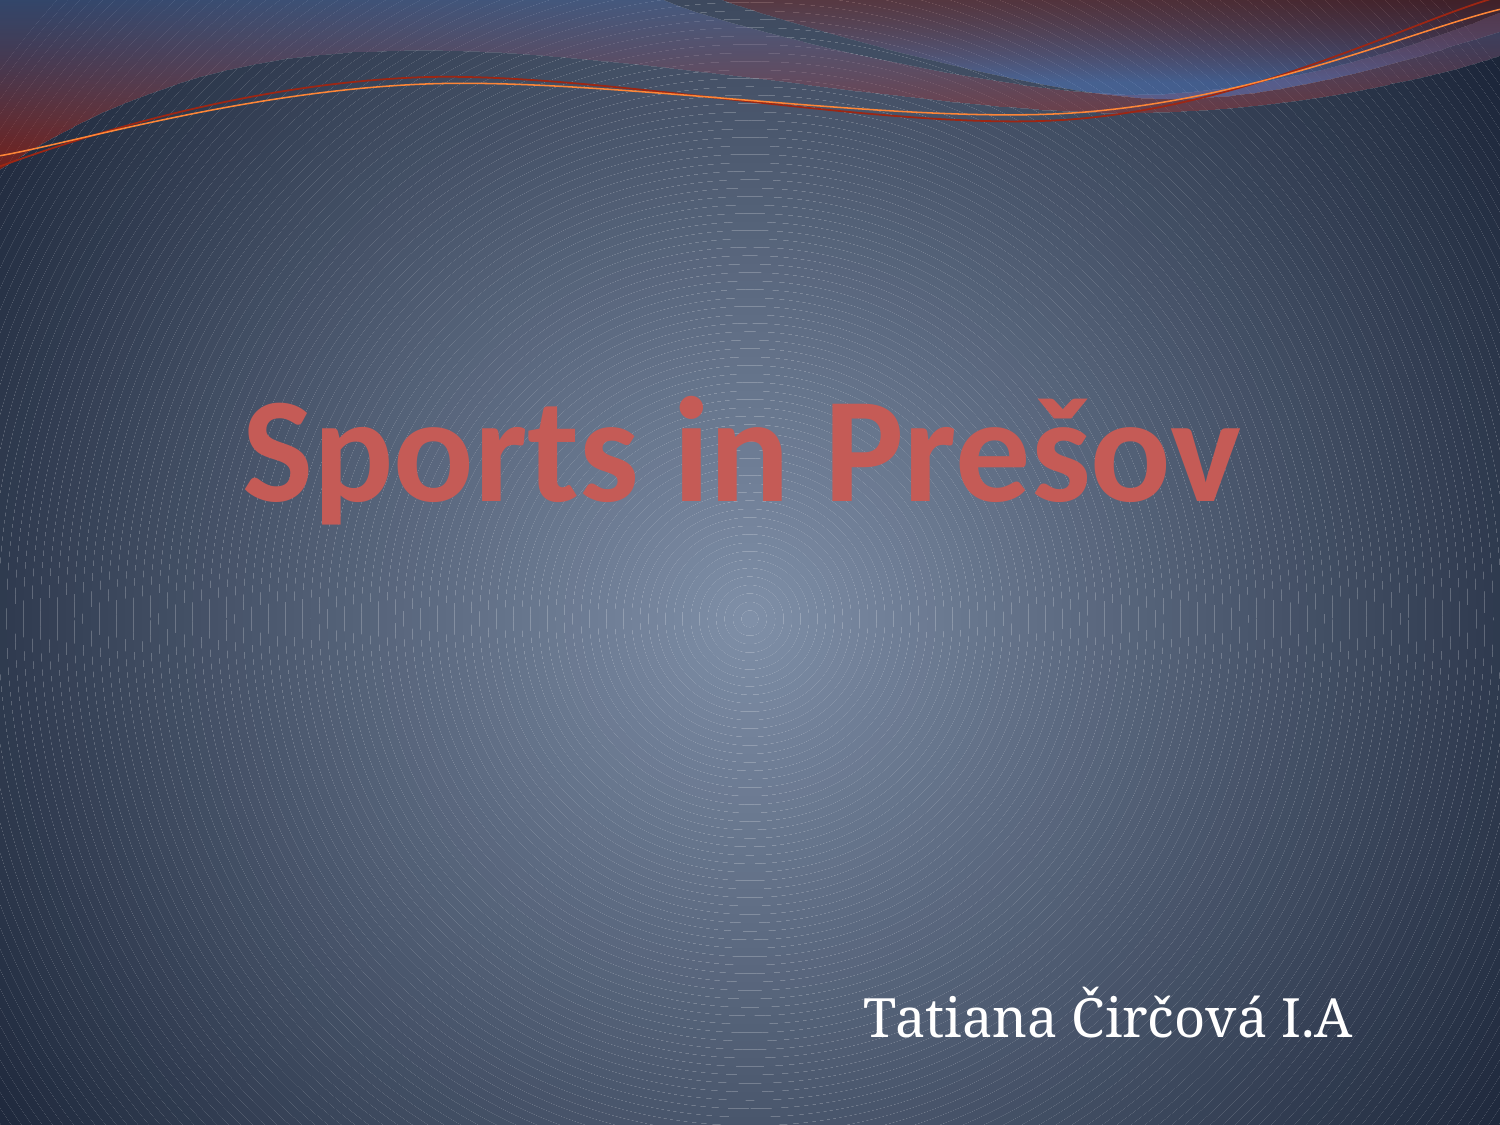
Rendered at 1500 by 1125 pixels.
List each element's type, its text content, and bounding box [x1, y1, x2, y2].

subtitle Tatiana Čirčová I.A [88, 975, 1365, 1071]
title Sports in Prešov [100, 231, 1389, 532]
